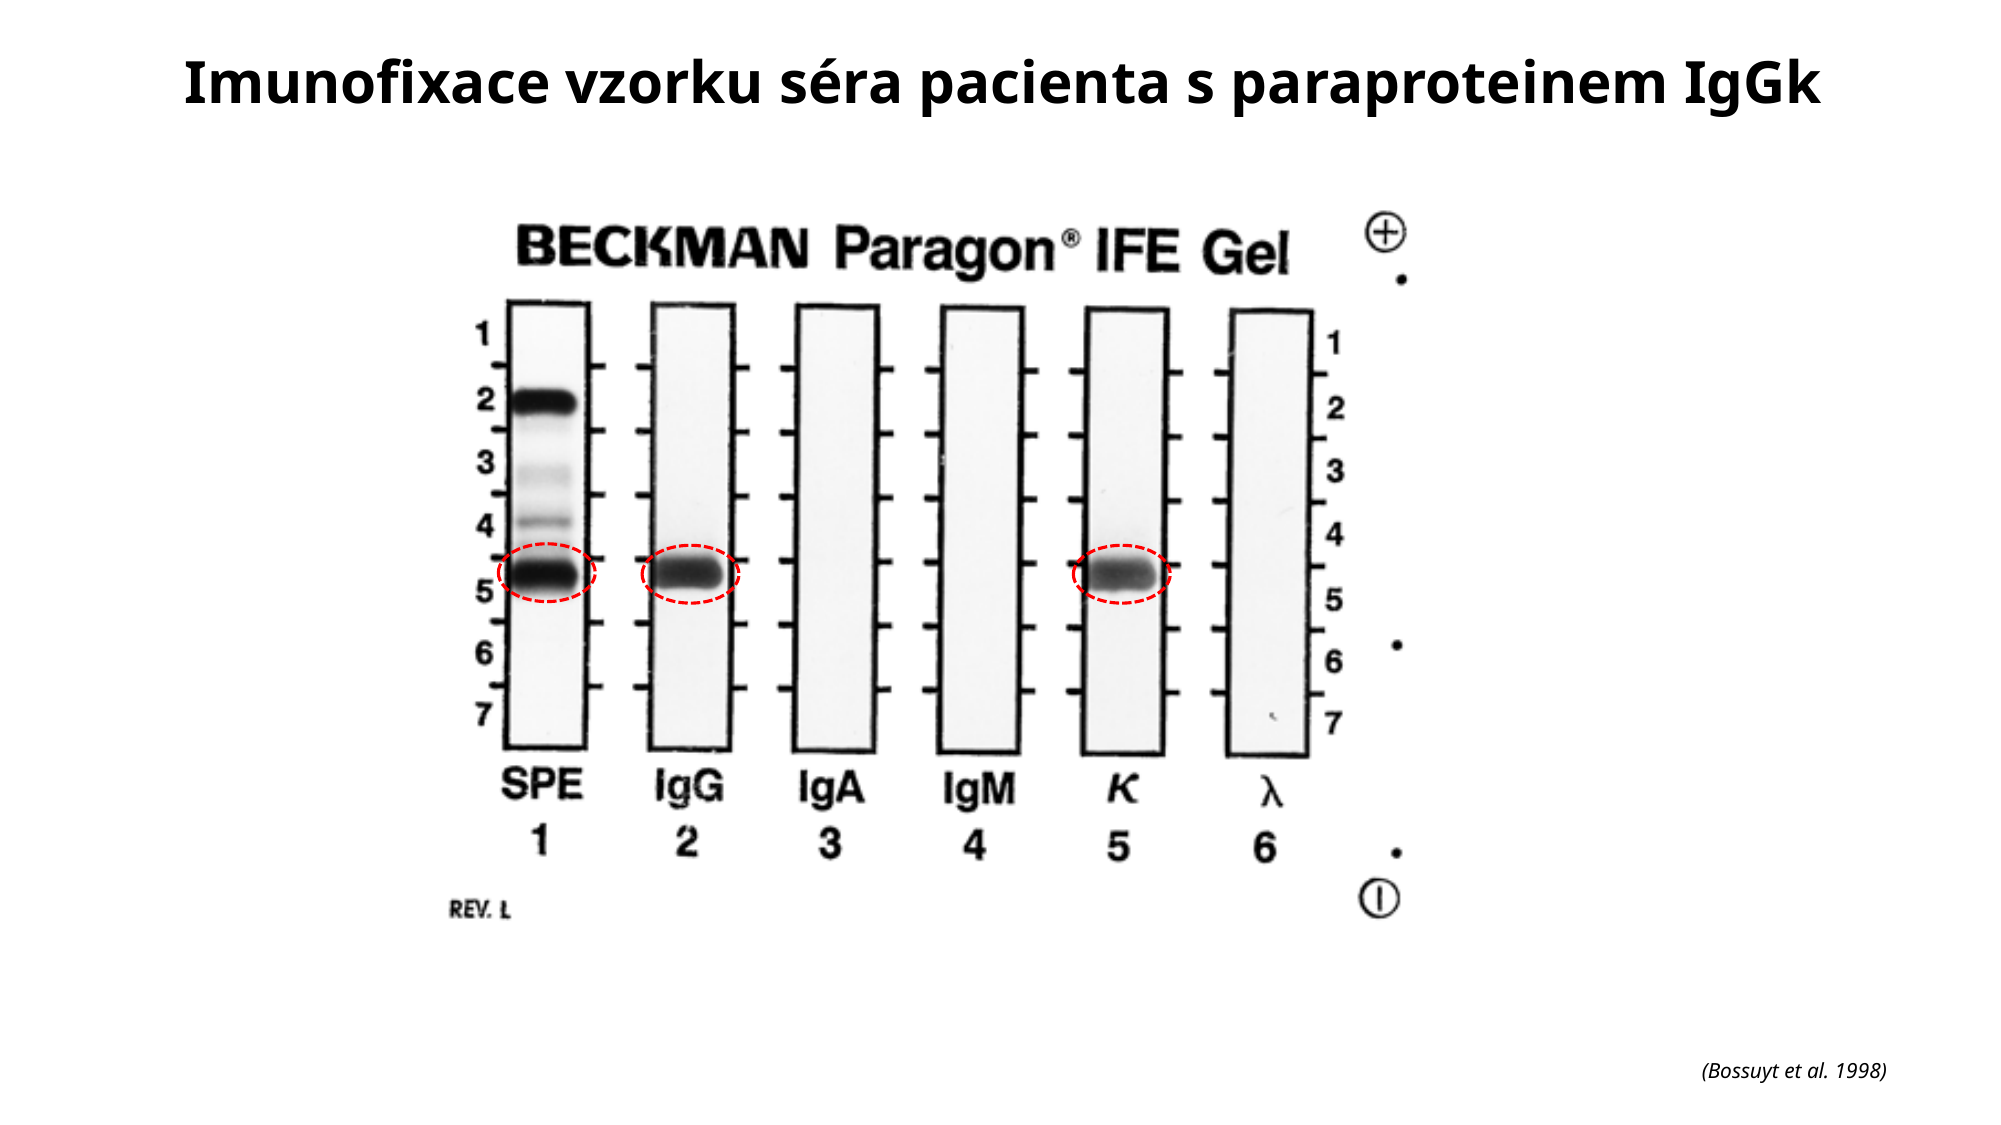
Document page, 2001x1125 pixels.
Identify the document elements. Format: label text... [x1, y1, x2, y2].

text_box Imunofixace vzorku séra pacienta s paraproteinem IgGk [169, 37, 1838, 123]
text_box (Bossuyt et al. 1998) [1687, 1050, 1902, 1090]
picture [443, 209, 1416, 952]
